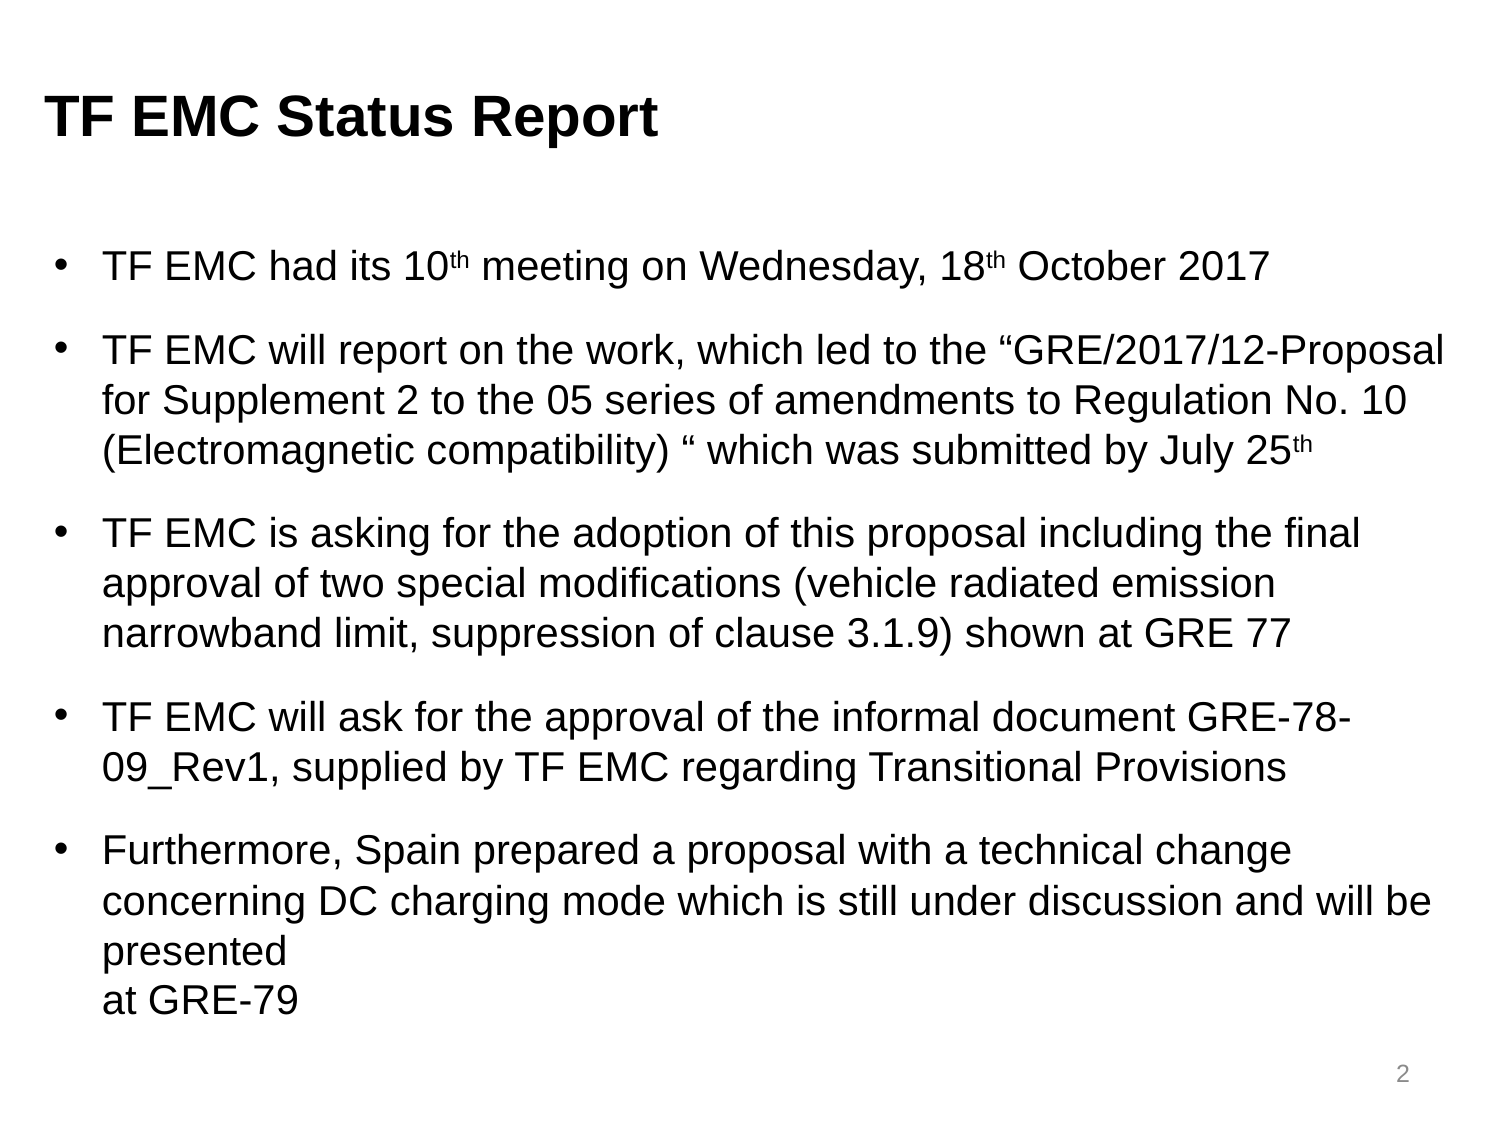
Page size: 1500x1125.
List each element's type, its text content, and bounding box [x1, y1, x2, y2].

text_box TF EMC Status Report [29, 30, 1447, 197]
text_box TF EMC had its 10th meeting on Wednesday, 18th October 2017 TF EMC will report on the work, which led to the “GRE/2017/12-Proposal for Supplement 2 to the 05 series of amendments to Regulation No. 10 (Electromagnetic compatibility) “ which was submitted by July 25th TF EMC is asking for the adoption of this proposal including the final approval of two special modifications (vehicle radiated emission narrowband limit, suppression of clause 3.1.9) shown at GRE 77 TF EMC will ask for the approval of the informal document GRE-78-09_Rev1, supplied by TF EMC regarding Transitional Provisions Furthermore, Spain prepared a proposal with a technical change concerning DC charging mode which is still under discussion and will be presented at GRE-79 [39, 231, 1461, 1047]
slide_number 2 [1074, 1042, 1425, 1103]
